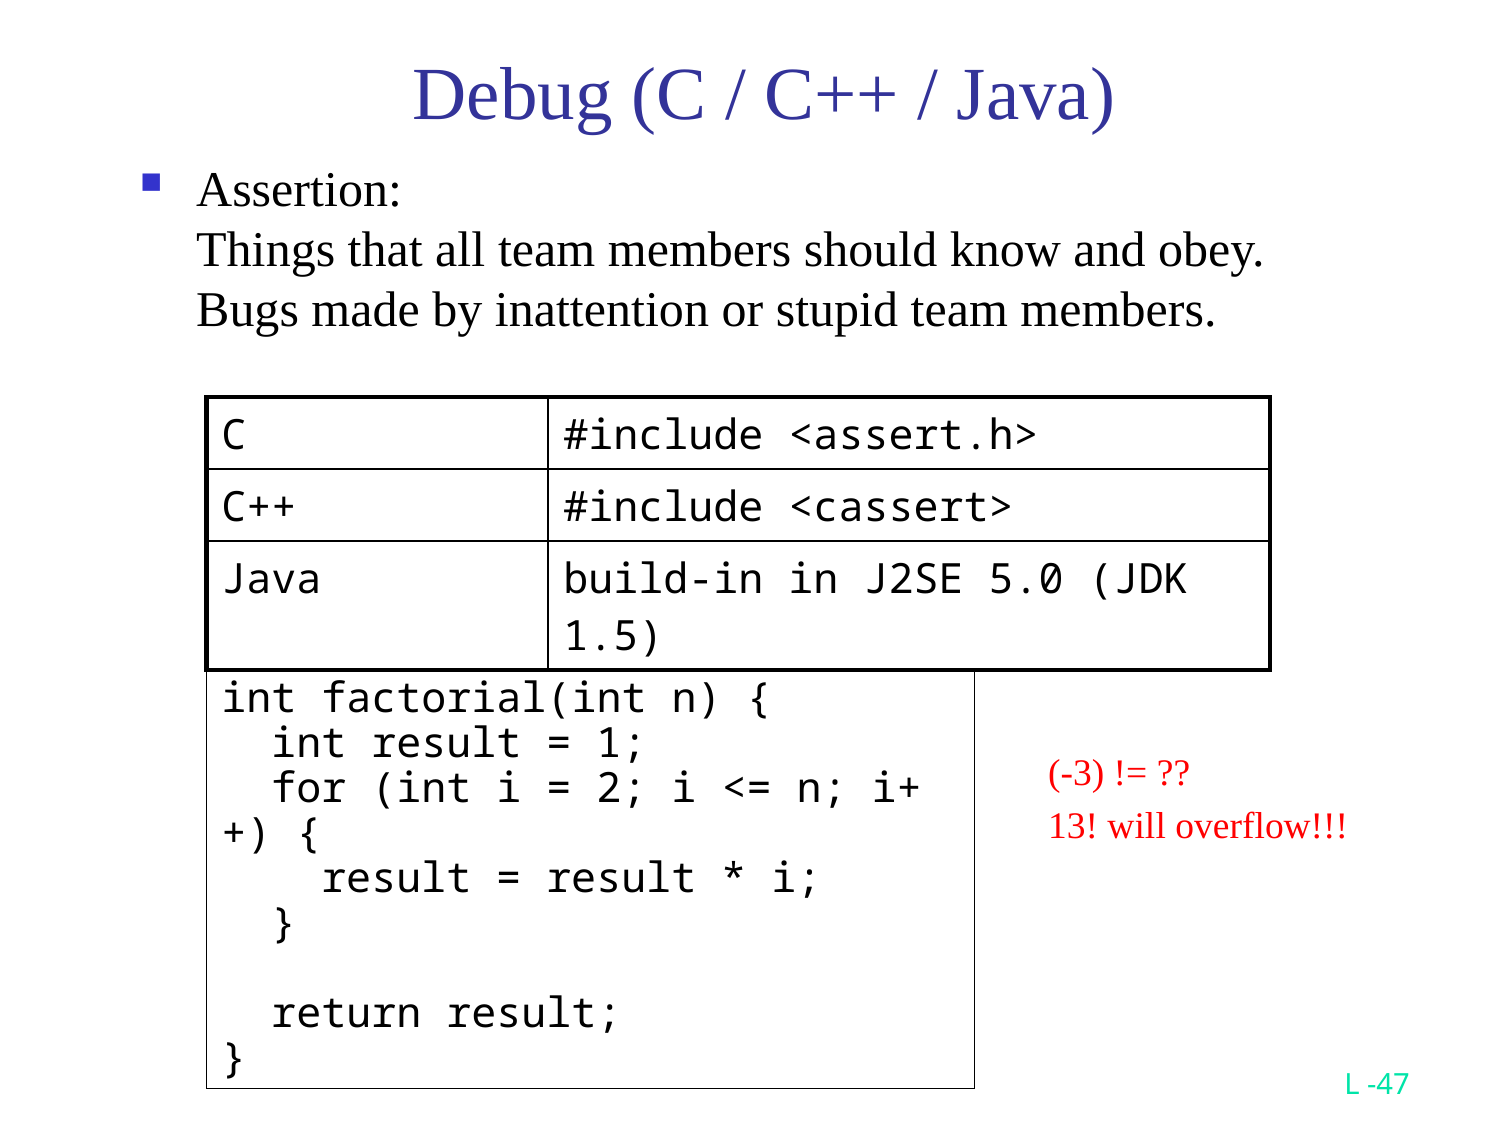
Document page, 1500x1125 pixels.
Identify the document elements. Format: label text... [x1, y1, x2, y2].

table_cell #include <cassert> [549, 470, 1268, 540]
text_box (-3) != ?? 13! will overflow!!! [1033, 740, 1435, 871]
table_header C [209, 399, 547, 468]
text_box int factorial(int n) { int result = 1; for (int i = 2; i <= n; i++) { result = result * i; } return result; } [206, 668, 975, 1089]
list Assertion: Things that all team members should know and obey. Bugs made by inattention or stupid team members. [125, 148, 1400, 374]
table_cell Java [209, 542, 547, 668]
table_cell C++ [209, 470, 547, 540]
table_cell build-in in J2SE 5.0 (JDK 1.5) [549, 542, 1268, 668]
slide_number L -47 [1112, 1037, 1425, 1113]
table_header #include <assert.h> [549, 399, 1268, 468]
title Debug (C / C++ / Java) [125, 31, 1404, 142]
